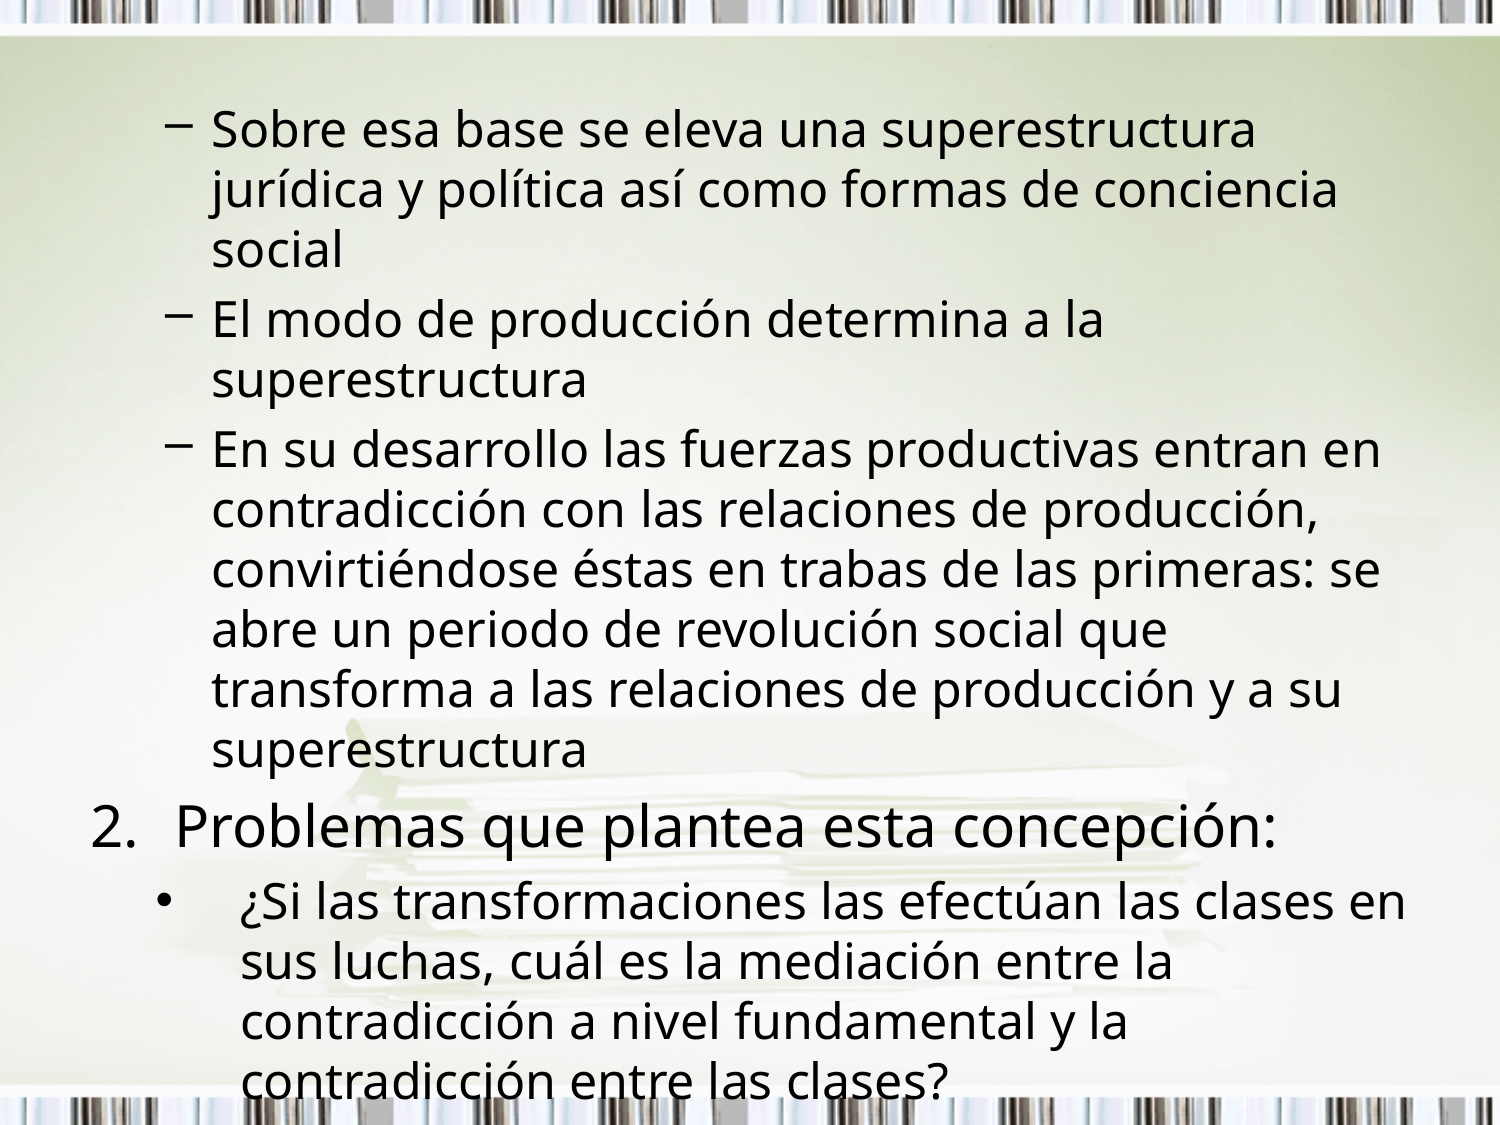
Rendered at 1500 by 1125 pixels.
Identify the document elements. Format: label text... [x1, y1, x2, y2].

picture [0, 0, 1500, 1125]
list Sobre esa base se eleva una superestructura jurídica y política así como formas de conciencia social El modo de producción determina a la superestructura En su desarrollo las fuerzas productivas entran en contradicción con las relaciones de producción, convirtiéndose éstas en trabas de las primeras: se abre un periodo de revolución social que transforma a las relaciones de producción y a su superestructura Problemas que plantea esta concepción: ¿Si las transformaciones las efectúan las clases en sus luchas, cuál es la mediación entre la contradicción a nivel fundamental y la contradicción entre las clases? [74, 89, 1426, 1095]
